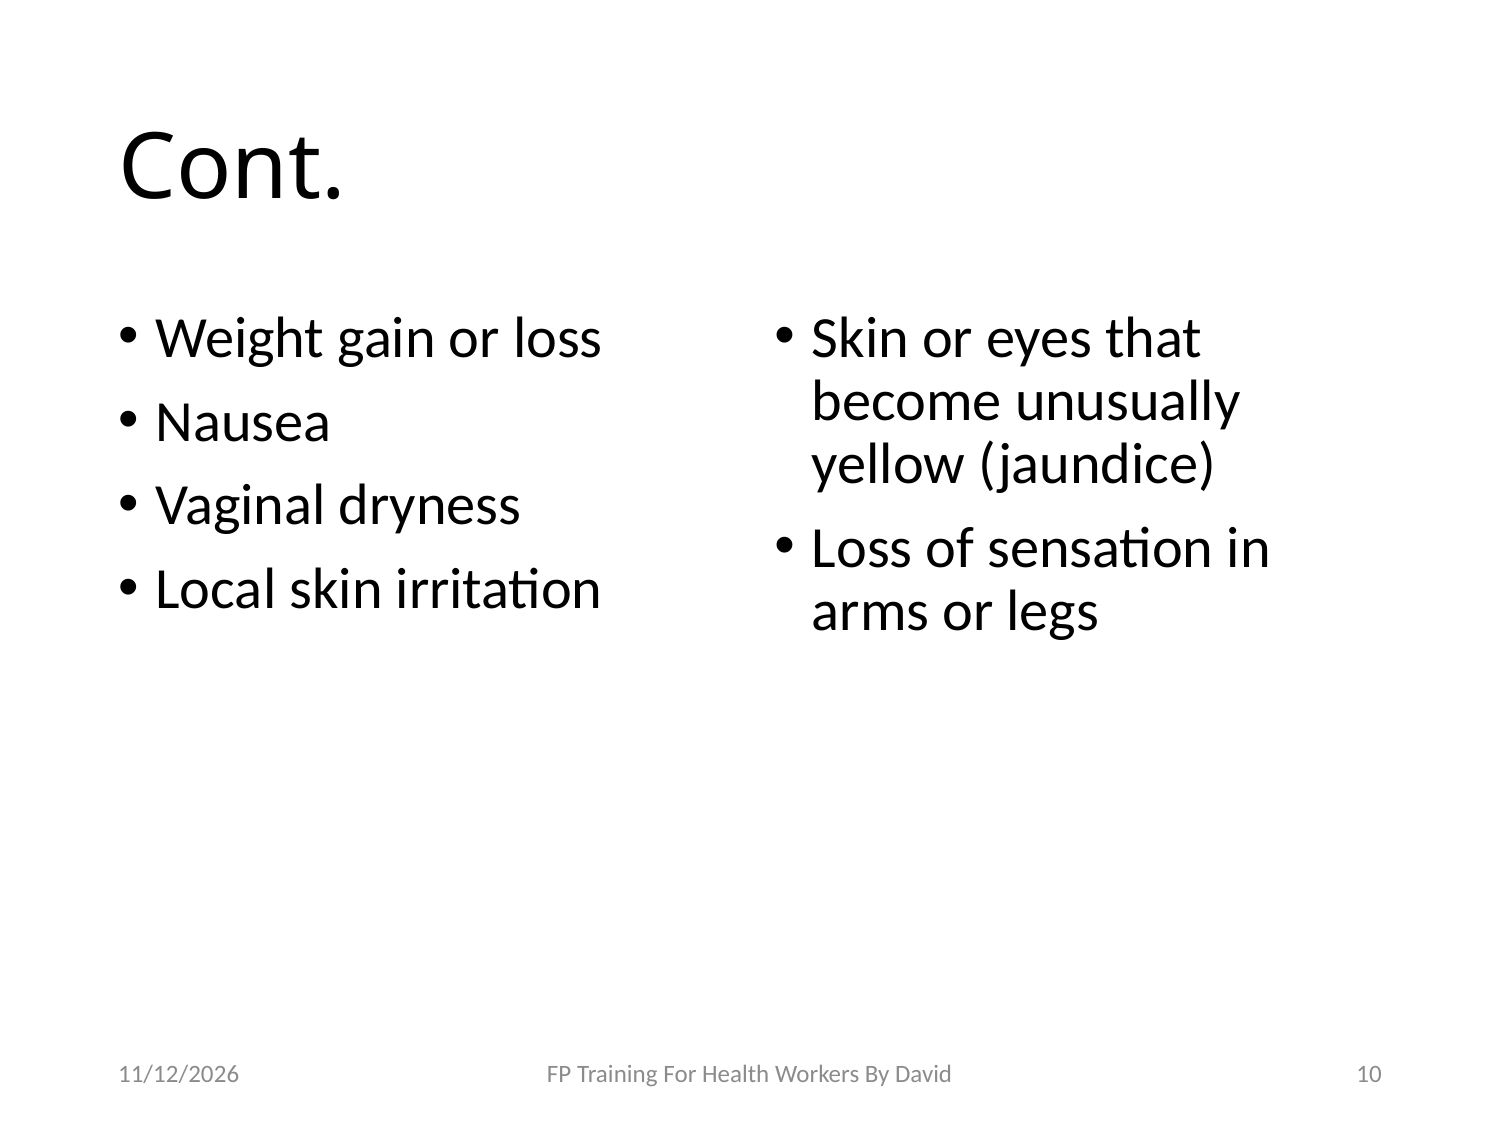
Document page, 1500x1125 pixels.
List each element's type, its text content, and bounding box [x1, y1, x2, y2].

list Weight gain or loss Nausea Vaginal dryness Local skin irritation [103, 299, 741, 1014]
title Cont. [103, 59, 1397, 278]
slide_number 10 [1059, 1042, 1397, 1103]
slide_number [103, 1042, 441, 1103]
footer FP Training For Health Workers By David [496, 1042, 1004, 1103]
list Skin or eyes that become unusually yellow (jaundice) Loss of sensation in arms or legs [759, 299, 1397, 1014]
